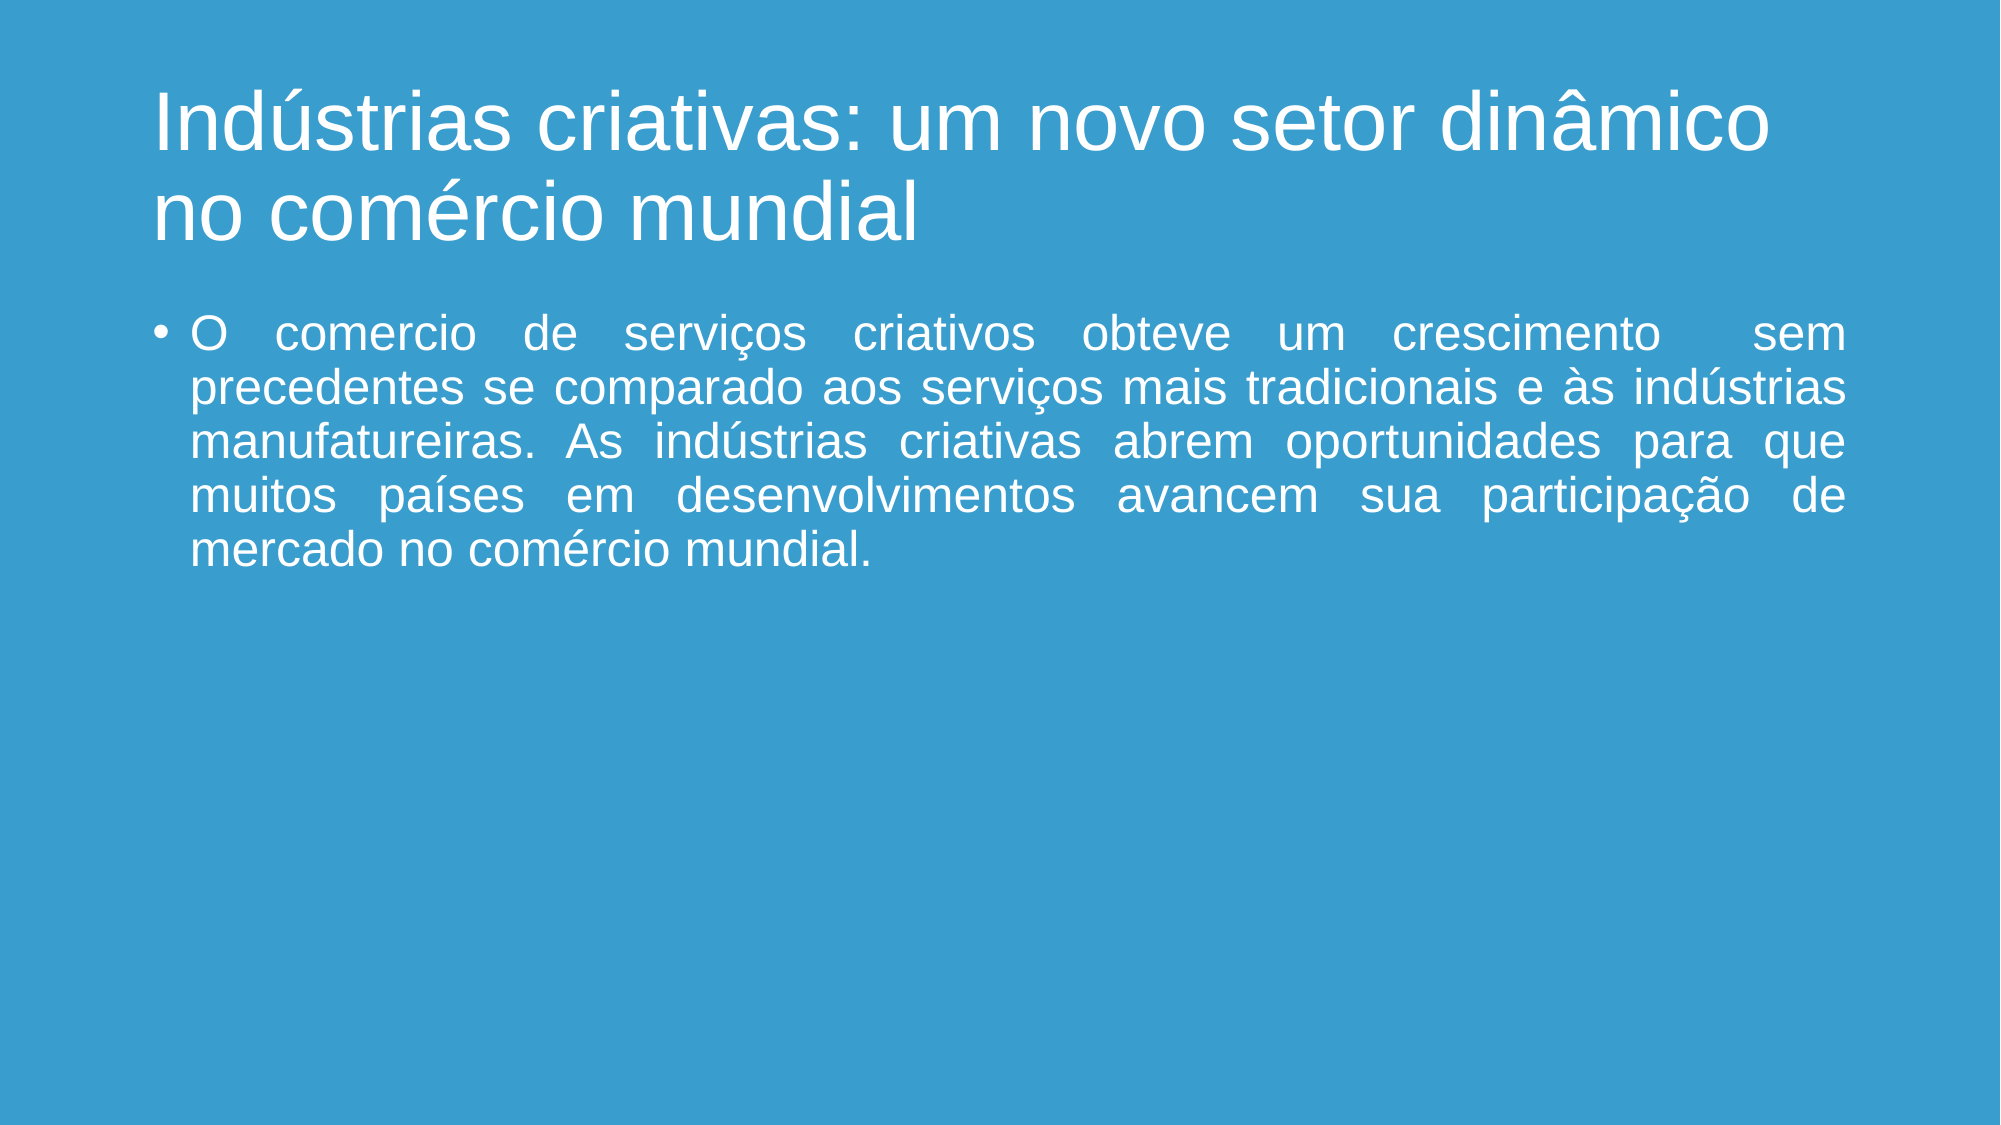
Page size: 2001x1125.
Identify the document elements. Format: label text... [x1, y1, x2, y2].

list O comercio de serviços criativos obteve um crescimento sem precedentes se comparado aos serviços mais tradicionais e às indústrias manufatureiras. As indústrias criativas abrem oportunidades para que muitos países em desenvolvimentos avancem sua participação de mercado no comércio mundial. [137, 299, 1863, 1014]
title Indústrias criativas: um novo setor dinâmico no comércio mundial [137, 59, 1863, 278]
